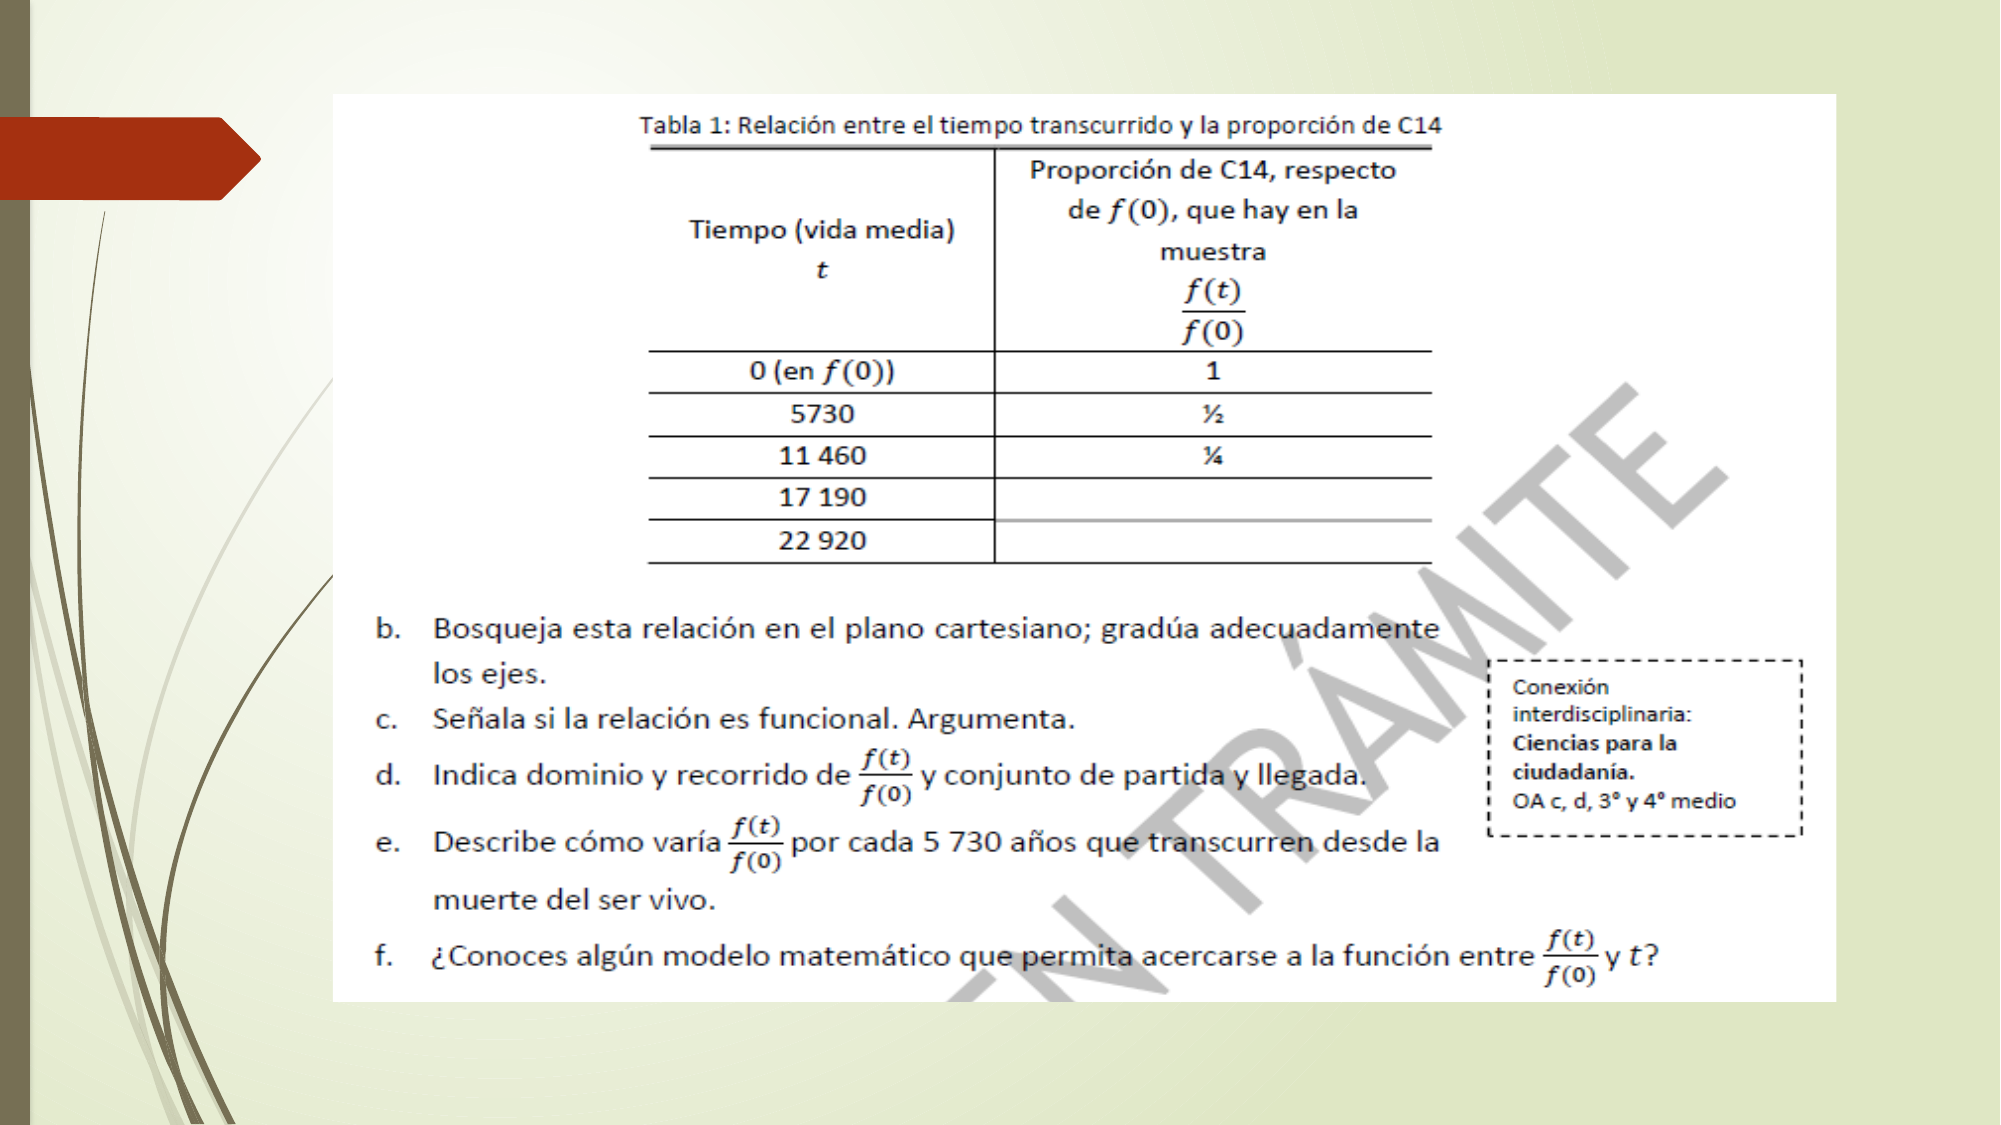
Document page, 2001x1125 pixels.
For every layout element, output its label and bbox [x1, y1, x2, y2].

list [332, 93, 1837, 1003]
